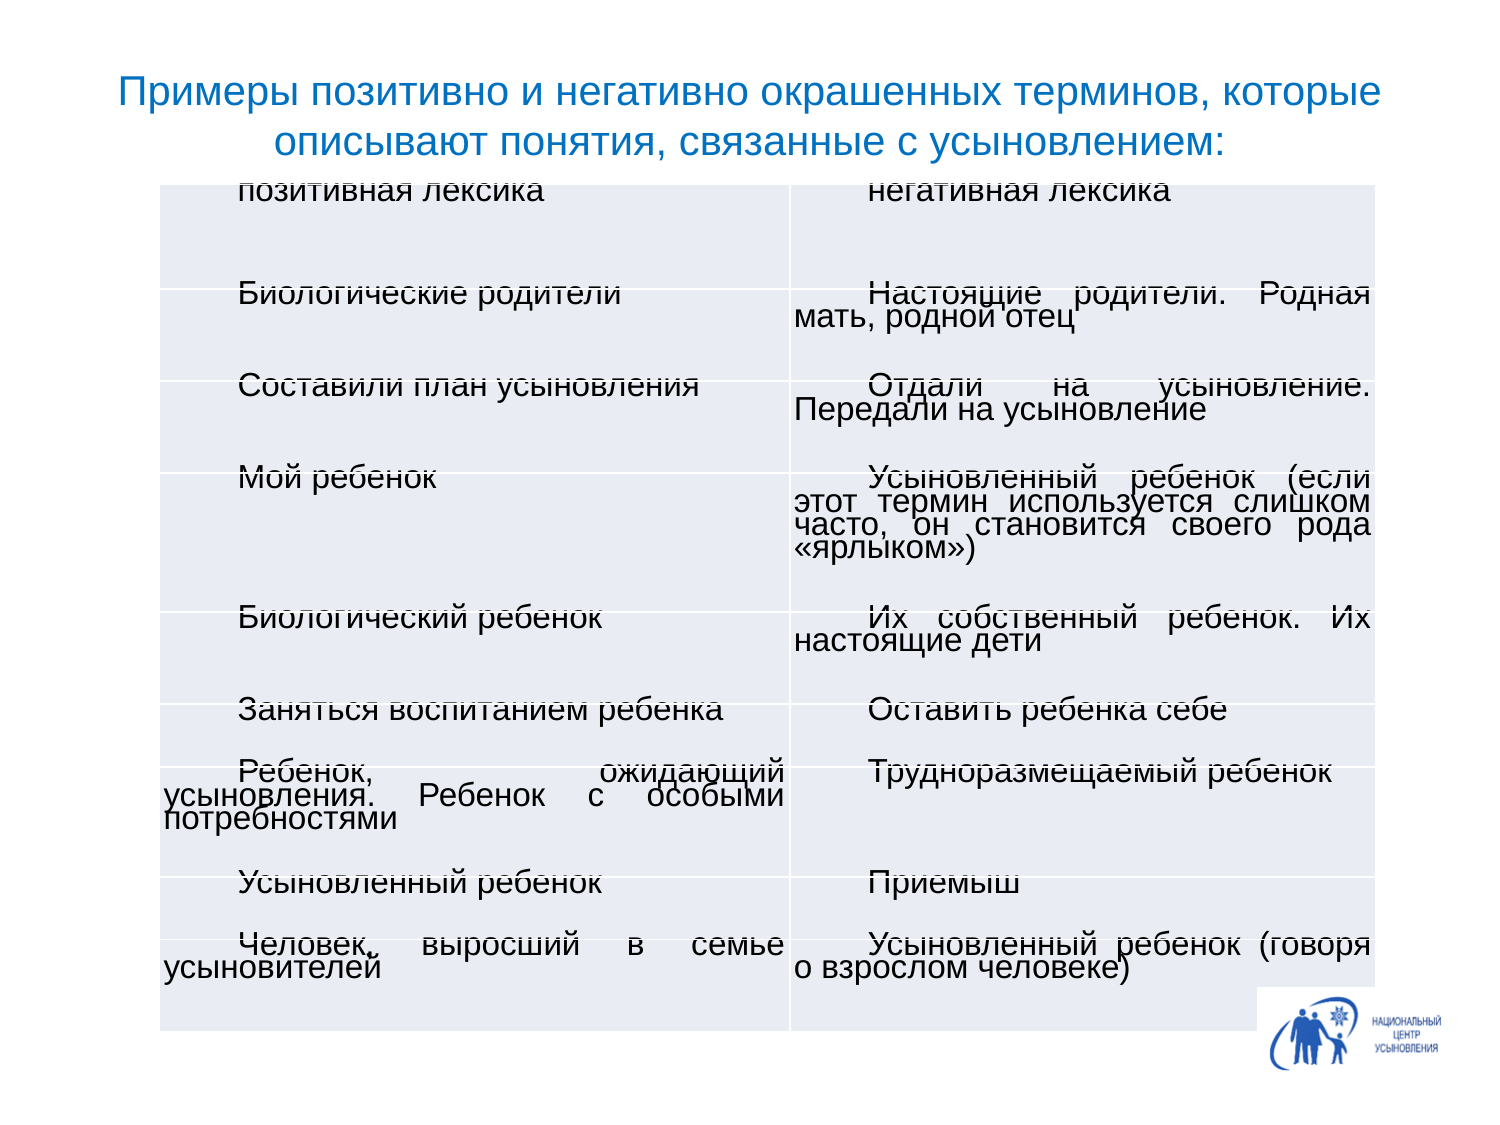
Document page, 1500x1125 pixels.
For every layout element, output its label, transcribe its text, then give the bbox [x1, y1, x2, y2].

table_cell Отдали на усыновление. Передали на усыновление [791, 382, 1375, 472]
table_cell Приемыш [791, 878, 1375, 939]
table_cell Составили план усыновления [160, 382, 789, 472]
table_cell Настоящие родители. Родная мать, родной отец [791, 290, 1375, 380]
table_cell Усыновленный ребенок [160, 878, 789, 939]
table_cell Оставить ребенка себе [791, 705, 1375, 766]
picture [1257, 987, 1448, 1077]
table_cell Заняться воспитанием ребенка [160, 705, 789, 766]
table_cell Ребенок, ожидающий усыновления. Ребенок с особыми потребностями [160, 768, 789, 876]
table_cell Человек, выросший в семье усыновителей [160, 940, 789, 1031]
title Примеры позитивно и негативно окрашенных терминов, которые описывают понятия, связанные с усыновлением: [74, 44, 1426, 233]
table_header позитивная лексика [160, 185, 789, 288]
table_header негативная лексика [791, 185, 1375, 288]
table_cell Биологический ребенок [160, 613, 789, 703]
table_cell Биологические родители [160, 290, 789, 380]
table_cell Усыновленный ребенок (говоря о взрослом человеке) [791, 940, 1375, 1031]
table_cell Усыновленный ребенок (если этот термин используется слишком часто, он становится своего рода «ярлыком») [791, 474, 1375, 611]
table_cell Их собственный ребенок. Их настоящие дети [791, 613, 1375, 703]
table_cell Мой ребенок [160, 474, 789, 611]
table_cell Трудноразмещаемый ребенок [791, 768, 1375, 876]
